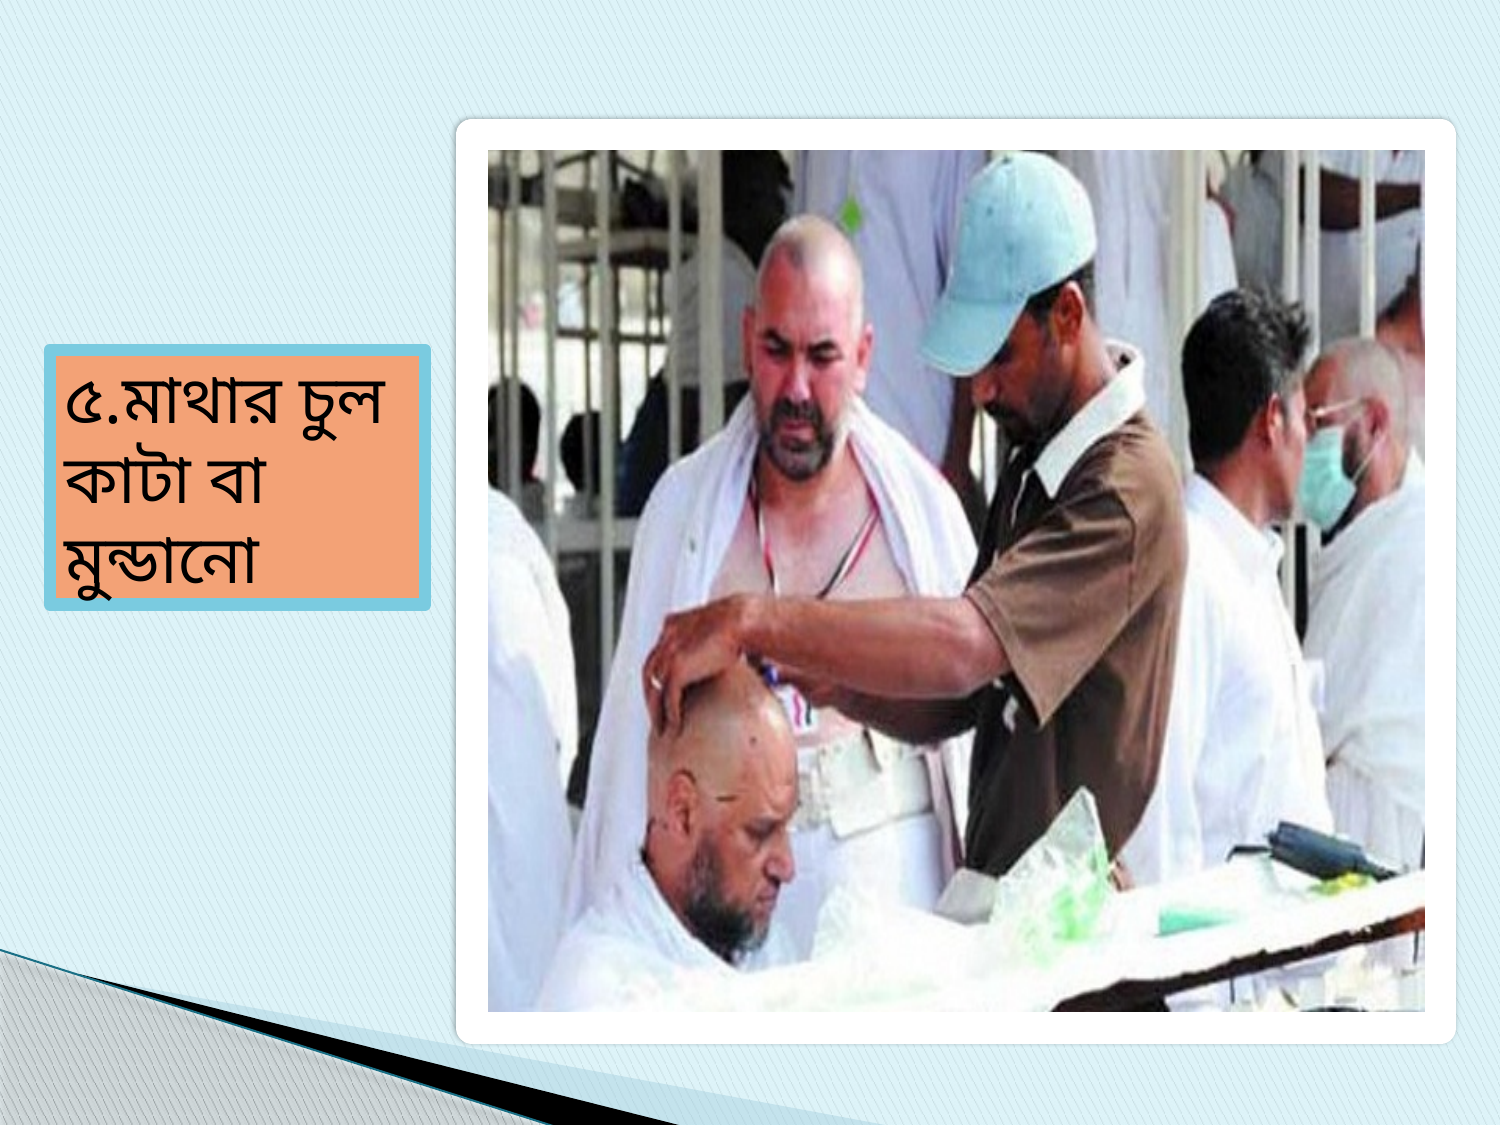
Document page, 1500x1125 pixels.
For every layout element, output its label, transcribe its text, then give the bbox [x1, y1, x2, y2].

text_box ৫.মাথার চুল কাটা বা মুন্ডানো [49, 349, 425, 605]
picture [487, 149, 1426, 1013]
